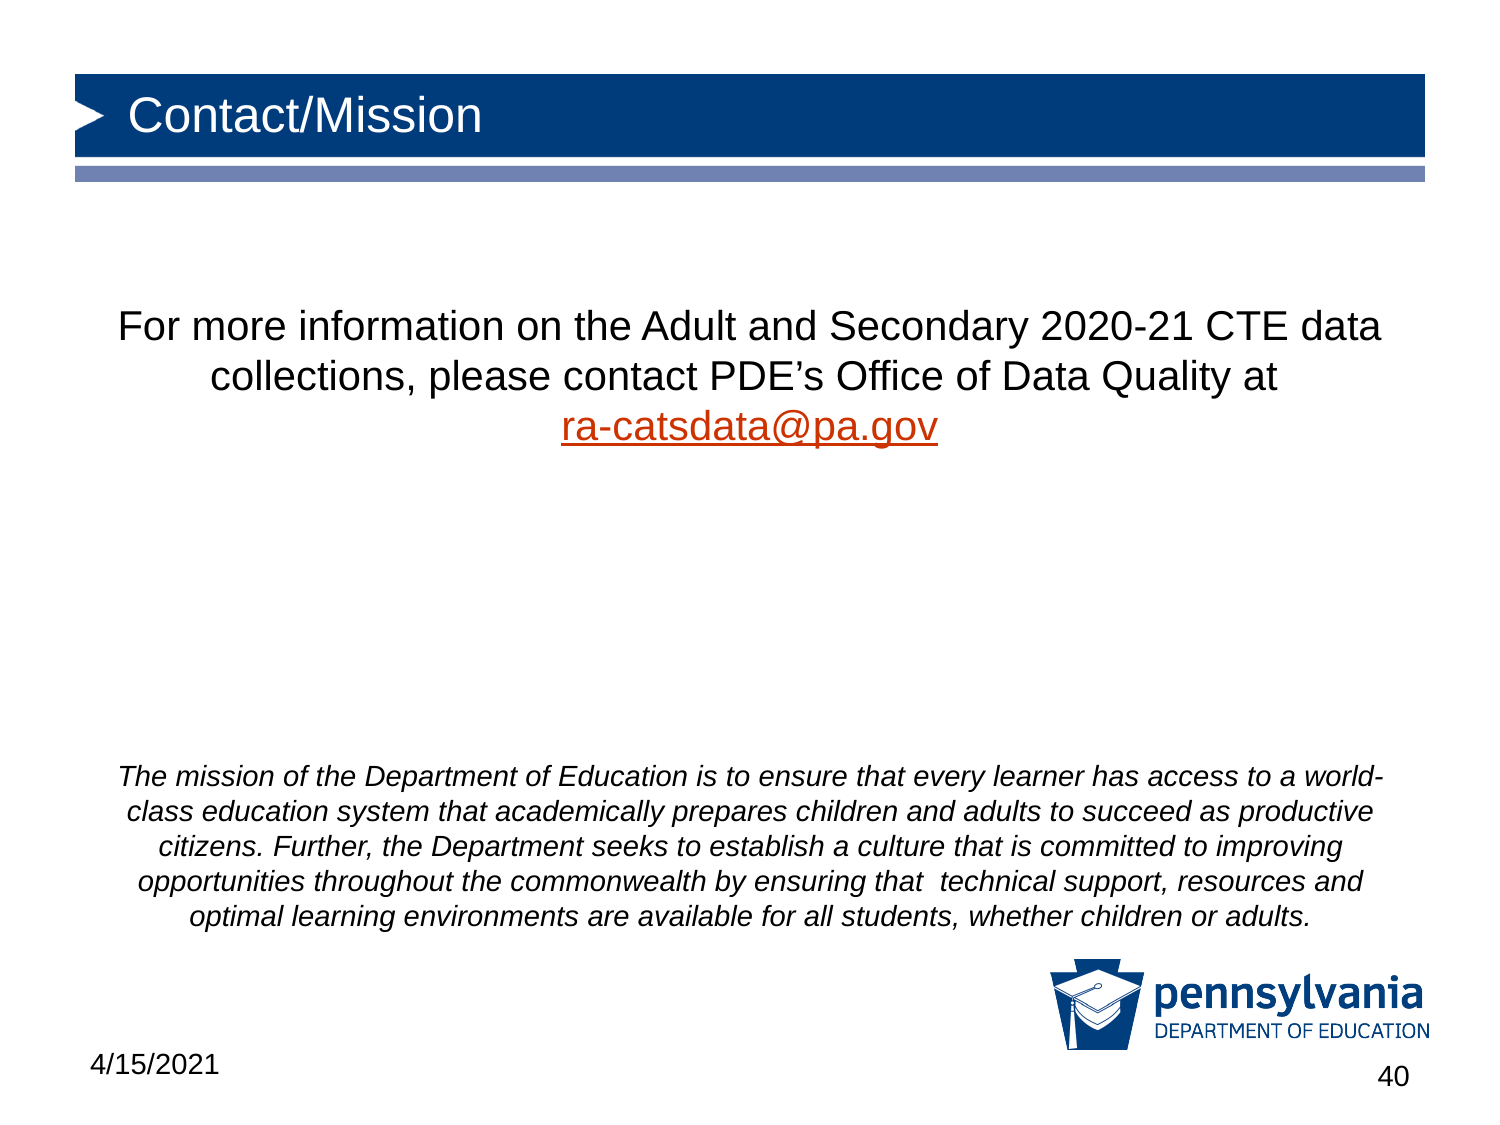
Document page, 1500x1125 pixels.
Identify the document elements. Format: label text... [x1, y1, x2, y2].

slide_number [75, 1037, 425, 1103]
picture [1049, 959, 1429, 1051]
text_box For more information on the Adult and Secondary 2020-21 CTE data collections, please contact PDE’s Office of Data Quality at ra-catsdata@pa.gov [74, 291, 1425, 457]
picture [74, 74, 1426, 182]
slide_number 40 [1074, 1058, 1425, 1103]
text_box The mission of the Department of Education is to ensure that every learner has access to a world-class education system that academically prepares children and adults to succeed as productive citizens. Further, the Department seeks to establish a culture that is committed to improving opportunities throughout the commonwealth by ensuring that technical support, resources and optimal learning environments are available for all students, whether children or adults. [78, 749, 1425, 940]
